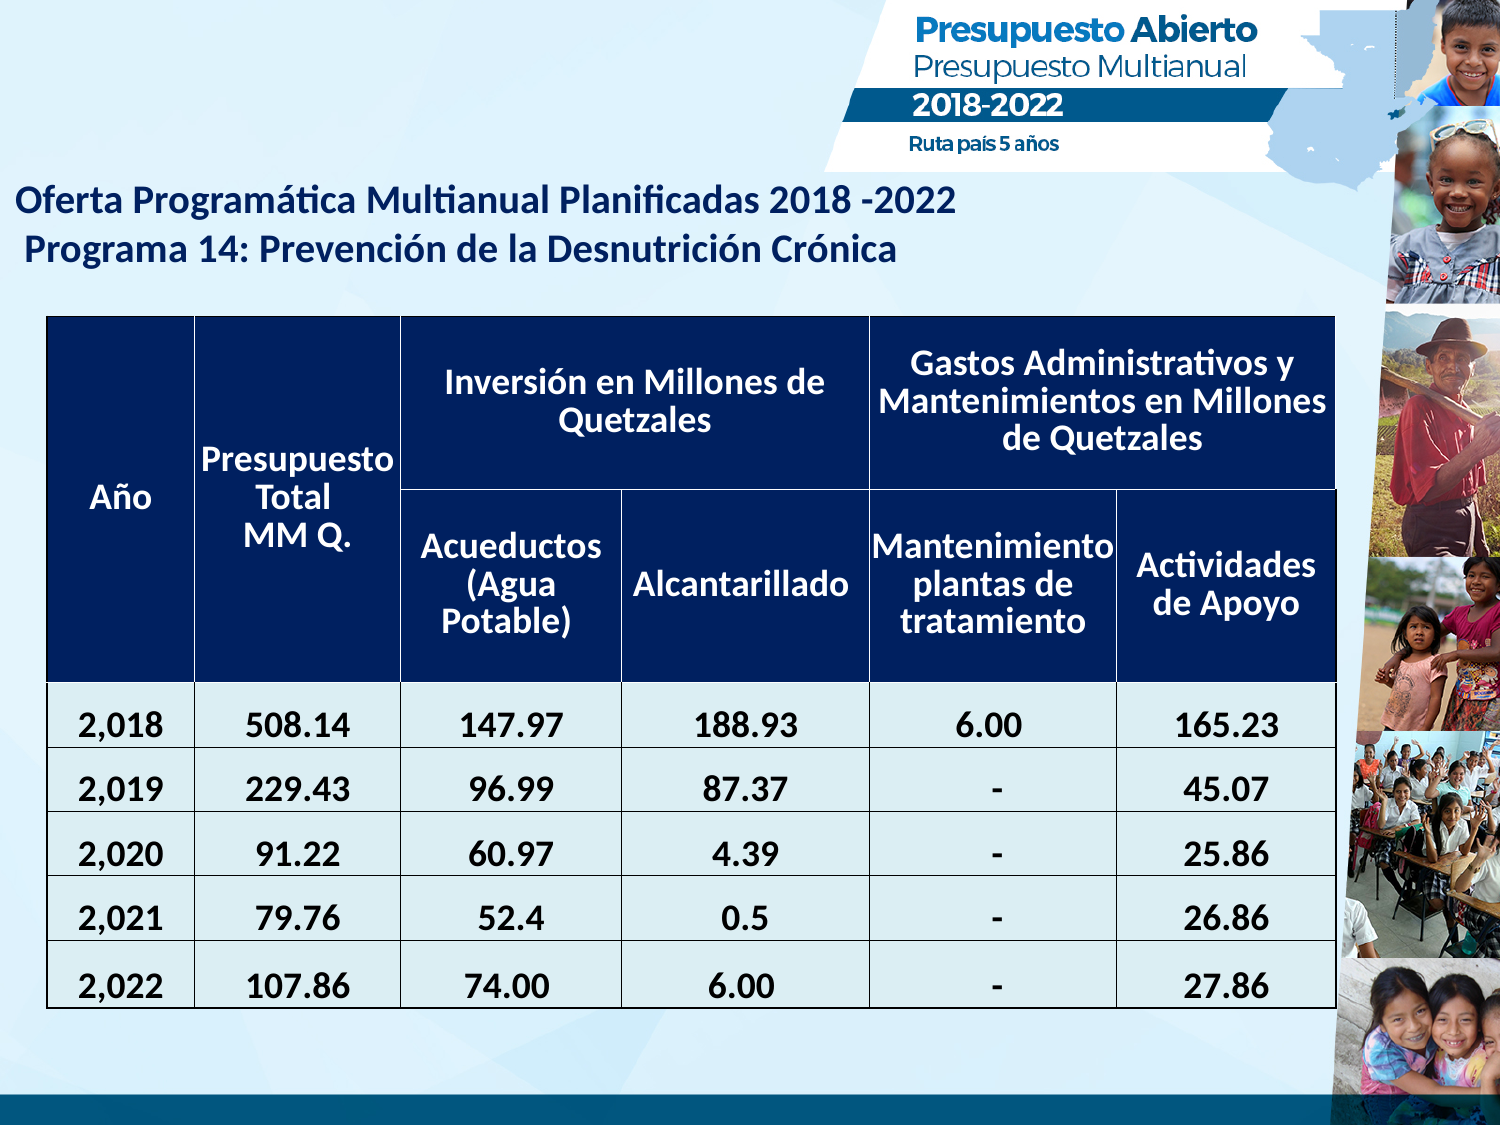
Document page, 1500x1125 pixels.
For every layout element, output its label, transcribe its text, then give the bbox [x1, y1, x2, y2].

table_cell 0.5 [622, 876, 869, 940]
list Oferta Programática Multianual Planificadas 2018 -2022 Programa 14: Prevención de la Desnutrición Crónica [0, 175, 1264, 283]
table_cell 2,018 [48, 683, 194, 747]
table_cell Acueductos (Agua Potable) [401, 490, 621, 682]
table_cell - [870, 748, 1116, 811]
table_cell Alcantarillado [622, 490, 869, 682]
table_cell Mantenimiento plantas de tratamiento [870, 490, 1116, 682]
table_cell 60.97 [401, 812, 621, 875]
table_cell 2,022 [48, 941, 194, 1007]
table_cell 6.00 [622, 941, 869, 1007]
table_cell 4.39 [622, 812, 869, 875]
table_cell 74.00 [401, 941, 621, 1007]
table_cell 6.00 [870, 683, 1116, 747]
table_cell 27.86 [1117, 941, 1335, 1007]
table_cell Actividades de Apoyo [1117, 490, 1335, 682]
table_header Gastos Administrativos y Mantenimientos en Millones de Quetzales [870, 317, 1335, 489]
table_cell 2,021 [48, 876, 194, 940]
table_cell 147.97 [401, 683, 621, 747]
picture [1401, 1104, 1409, 1113]
table_cell 508.14 [195, 683, 400, 747]
table_header Presupuesto Total MM Q. [195, 317, 400, 682]
picture [0, 0, 1500, 1125]
table_cell 79.76 [195, 876, 400, 940]
table_cell 52.4 [401, 876, 621, 940]
table_cell 26.86 [1117, 876, 1335, 940]
table_cell 107.86 [195, 941, 400, 1007]
table_cell 96.99 [401, 748, 621, 811]
table_cell 2,020 [48, 812, 194, 875]
table_cell 45.07 [1117, 748, 1335, 811]
table_cell 25.86 [1117, 812, 1335, 875]
table_header Inversión en Millones de Quetzales [401, 317, 869, 489]
table_cell 229.43 [195, 748, 400, 811]
table_cell 188.93 [622, 683, 869, 747]
table_cell - [870, 812, 1116, 875]
table_cell 91.22 [195, 812, 400, 875]
table_header Año [48, 317, 194, 682]
table_cell 165.23 [1117, 683, 1335, 747]
table_cell - [870, 941, 1116, 1007]
table_cell 2,019 [48, 748, 194, 811]
table_cell - [870, 876, 1116, 940]
table_cell 87.37 [622, 748, 869, 811]
